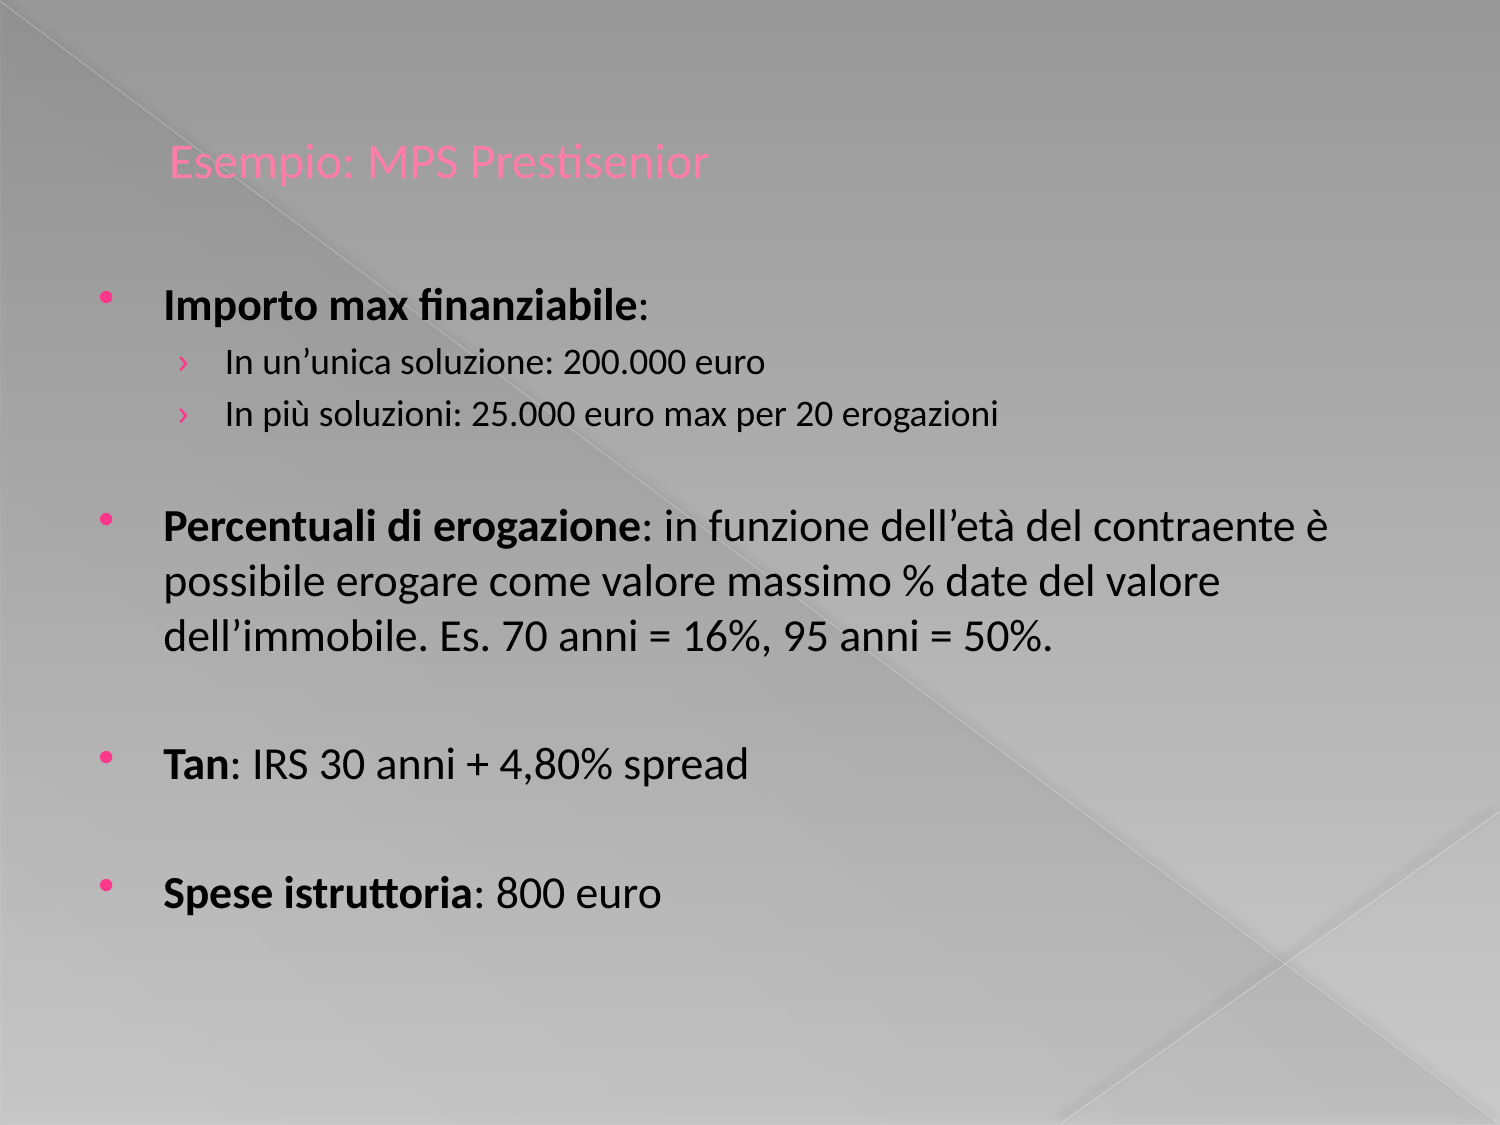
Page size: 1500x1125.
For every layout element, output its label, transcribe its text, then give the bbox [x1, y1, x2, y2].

title Esempio: MPS Prestisenior [75, 43, 1425, 267]
list Importo max finanziabile: In un’unica soluzione: 200.000 euro In più soluzioni: 25.000 euro max per 20 erogazioni Percentuali di erogazione: in funzione dell’età del contraente è possibile erogare come valore massimo % date del valore dell’immobile. Es. 70 anni = 16%, 95 anni = 50%. Tan: IRS 30 anni + 4,80% spread Spese istruttoria: 800 euro [75, 267, 1425, 1059]
